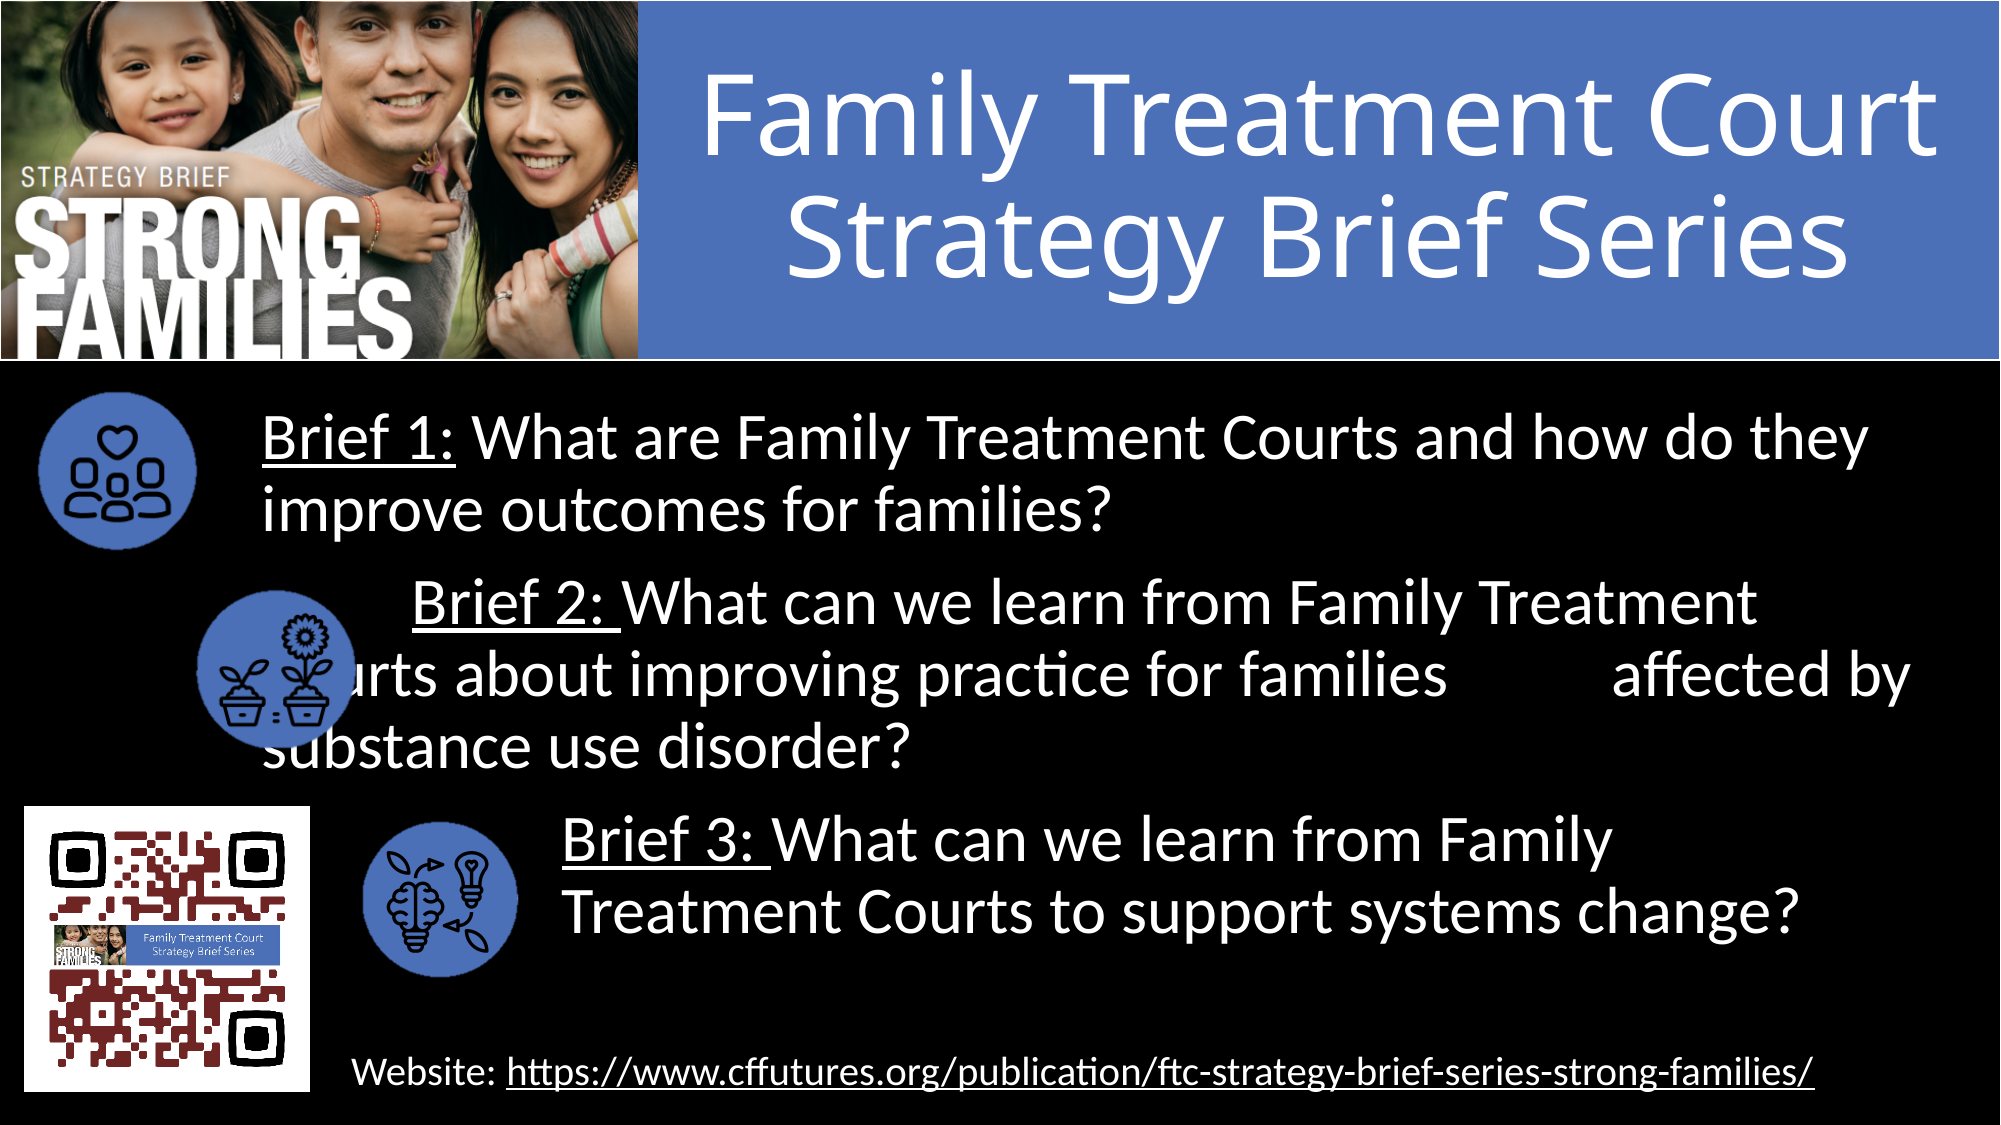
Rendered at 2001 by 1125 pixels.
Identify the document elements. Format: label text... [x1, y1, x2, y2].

picture [24, 374, 209, 560]
text_box [0, 0, 2000, 361]
picture [0, 1, 638, 360]
picture [180, 568, 365, 756]
picture [344, 806, 535, 992]
list Brief 1: What are Family Treatment Courts and how do they improve outcomes for families? Brief 2: What can we learn from Family Treatment Courts about improving practice for families affected by substance use disorder? Brief 3: What can we learn from Family Treatment Courts to support systems change? [246, 394, 1958, 1042]
text_box Website: https://www.cffutures.org/publication/ftc-strategy-brief-series-strong-families/ [312, 1042, 1863, 1102]
picture [24, 806, 310, 1092]
